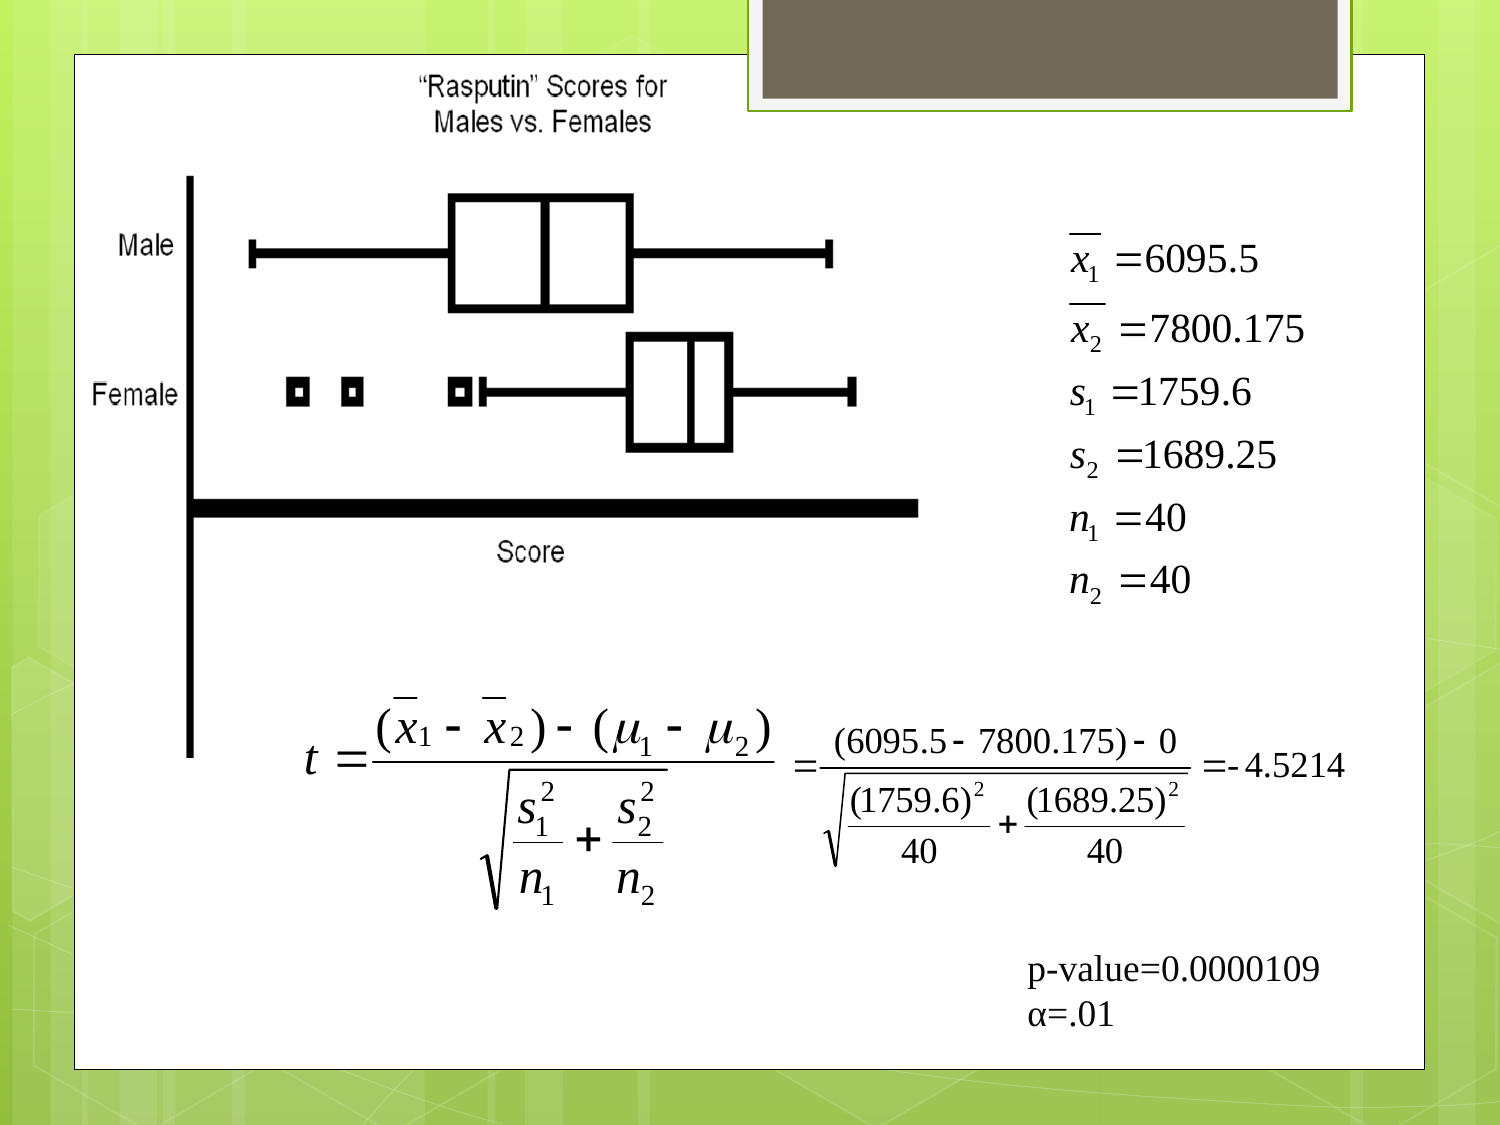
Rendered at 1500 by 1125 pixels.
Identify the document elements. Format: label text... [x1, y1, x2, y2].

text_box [1062, 224, 1313, 613]
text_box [297, 687, 786, 921]
text_box p-value=0.0000109 α=.01 [1012, 936, 1350, 1042]
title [74, 56, 926, 770]
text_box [785, 718, 1351, 876]
